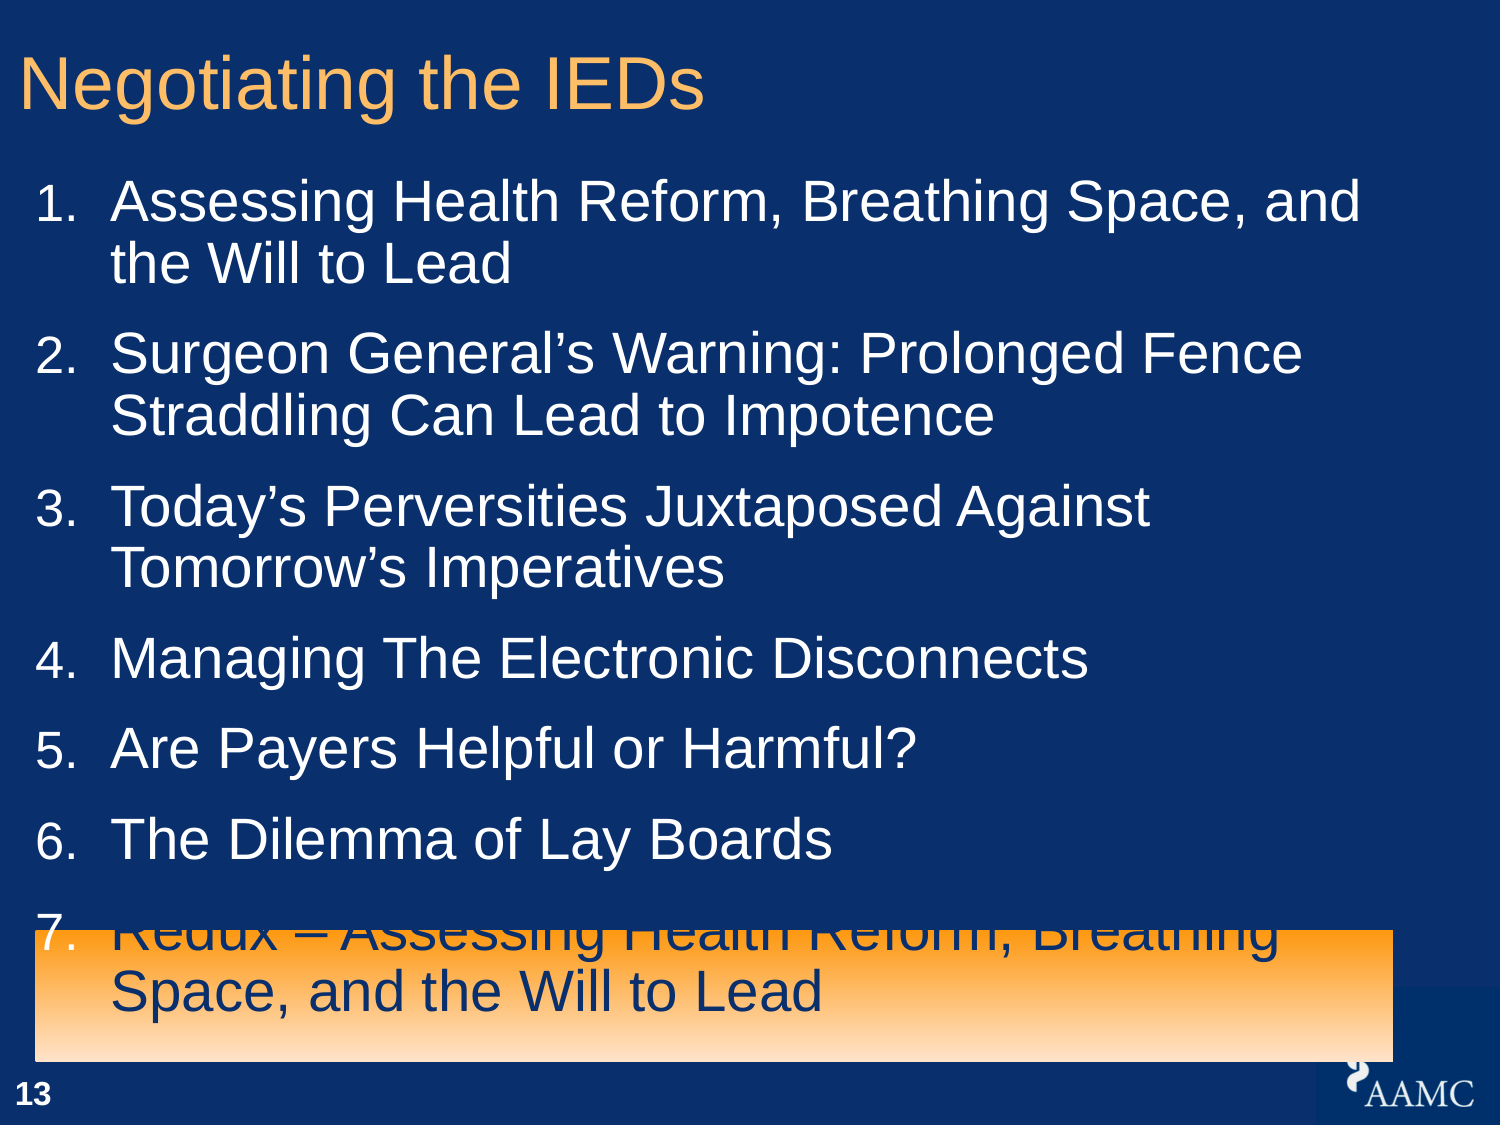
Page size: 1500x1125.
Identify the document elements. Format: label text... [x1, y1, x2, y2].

text_box 13 [0, 1065, 350, 1125]
list Assessing Health Reform, Breathing Space, and the Will to Lead Surgeon General’s Warning: Prolonged Fence Straddling Can Lead to Impotence Today’s Perversities Juxtaposed Against Tomorrow’s Imperatives Managing The Electronic Disconnects Are Payers Helpful or Harmful? The Dilemma of Lay Boards Redux – Assessing Health Reform, Breathing Space, and the Will to Lead [35, 172, 1403, 955]
picture [1315, 987, 1500, 1125]
title Negotiating the IEDs [18, 32, 1451, 126]
text_box [35, 955, 1393, 1062]
